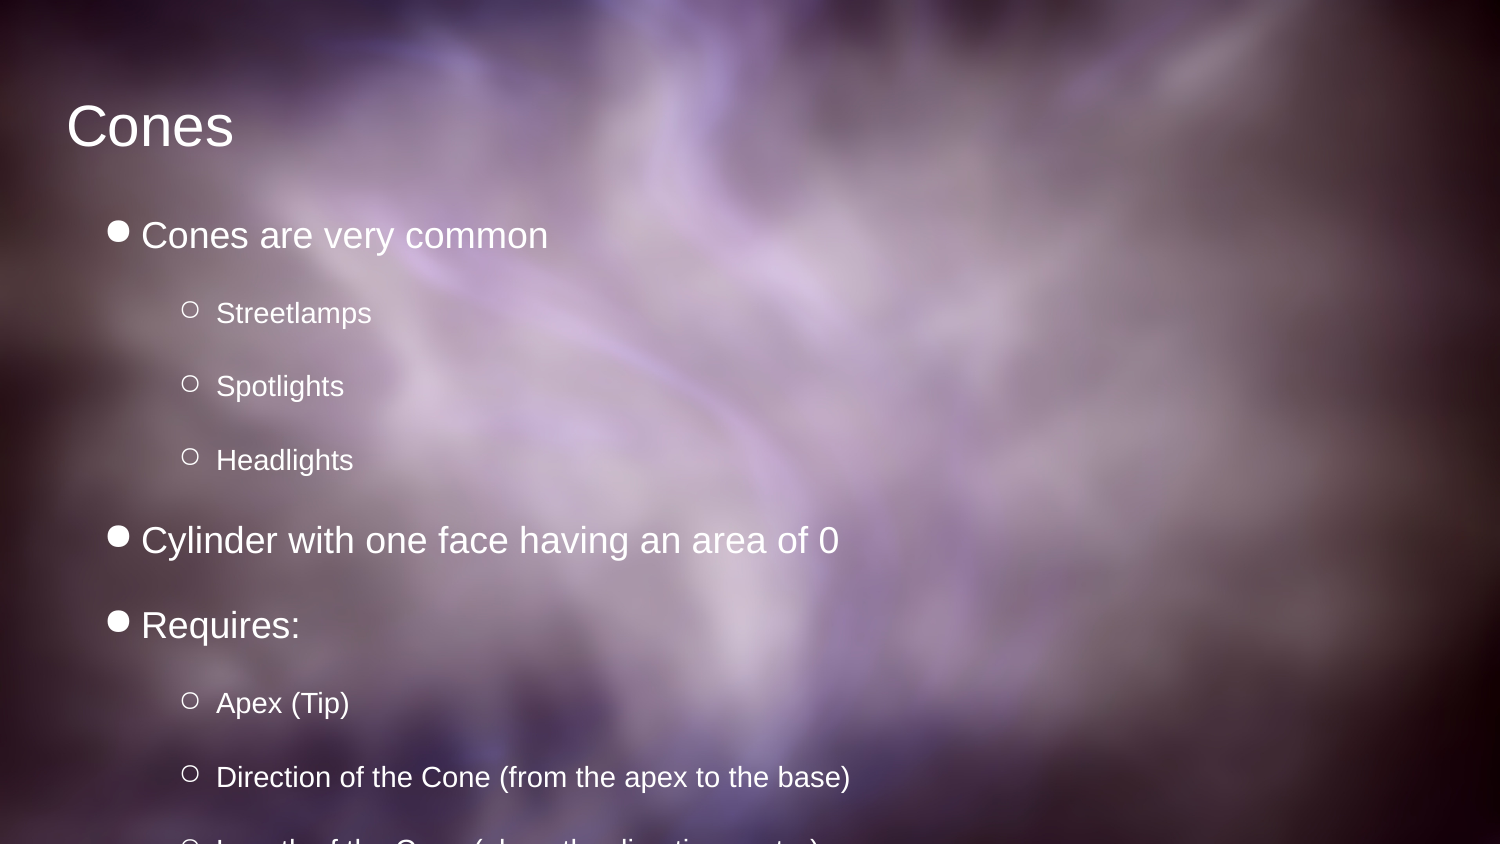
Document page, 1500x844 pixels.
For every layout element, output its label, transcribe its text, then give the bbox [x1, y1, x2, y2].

list Cones are very common Streetlamps Spotlights Headlights Cylinder with one face having an area of 0 Requires: Apex (Tip) Direction of the Cone (from the apex to the base) Length of the Cone (along the direction vector) Angle between the direction vector and a side of the cone Need to implement ray-cone intersections [51, 189, 1449, 750]
title Cones [51, 72, 1449, 167]
picture [0, 0, 1500, 844]
